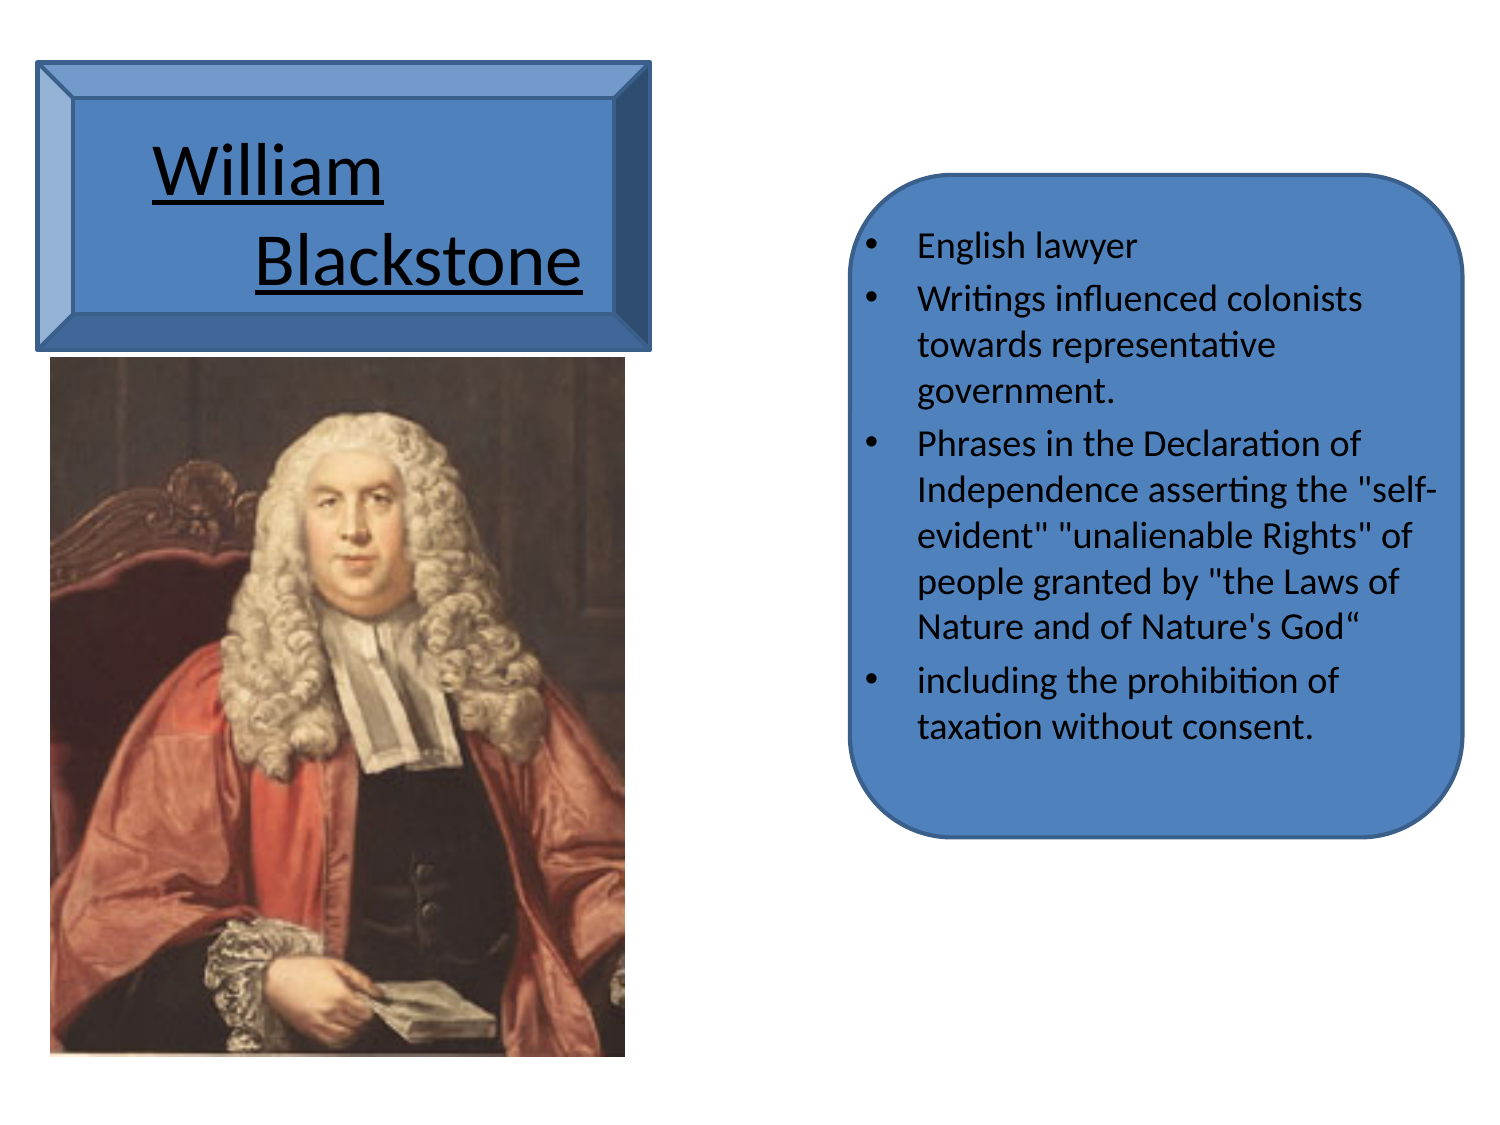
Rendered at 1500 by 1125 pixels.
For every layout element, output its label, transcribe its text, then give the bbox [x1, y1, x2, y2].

list William Blackstone [137, 112, 600, 355]
text_box [870, 172, 1442, 212]
picture [49, 357, 626, 1057]
text_box [35, 60, 652, 352]
list English lawyer Writings influenced colonists towards representative government. Phrases in the Declaration of Independence asserting the "self-evident" "unalienable Rights" of people granted by "the Laws of Nature and of Nature's God“ including the prohibition of taxation without consent. [849, 212, 1463, 800]
text_box [870, 800, 1442, 840]
